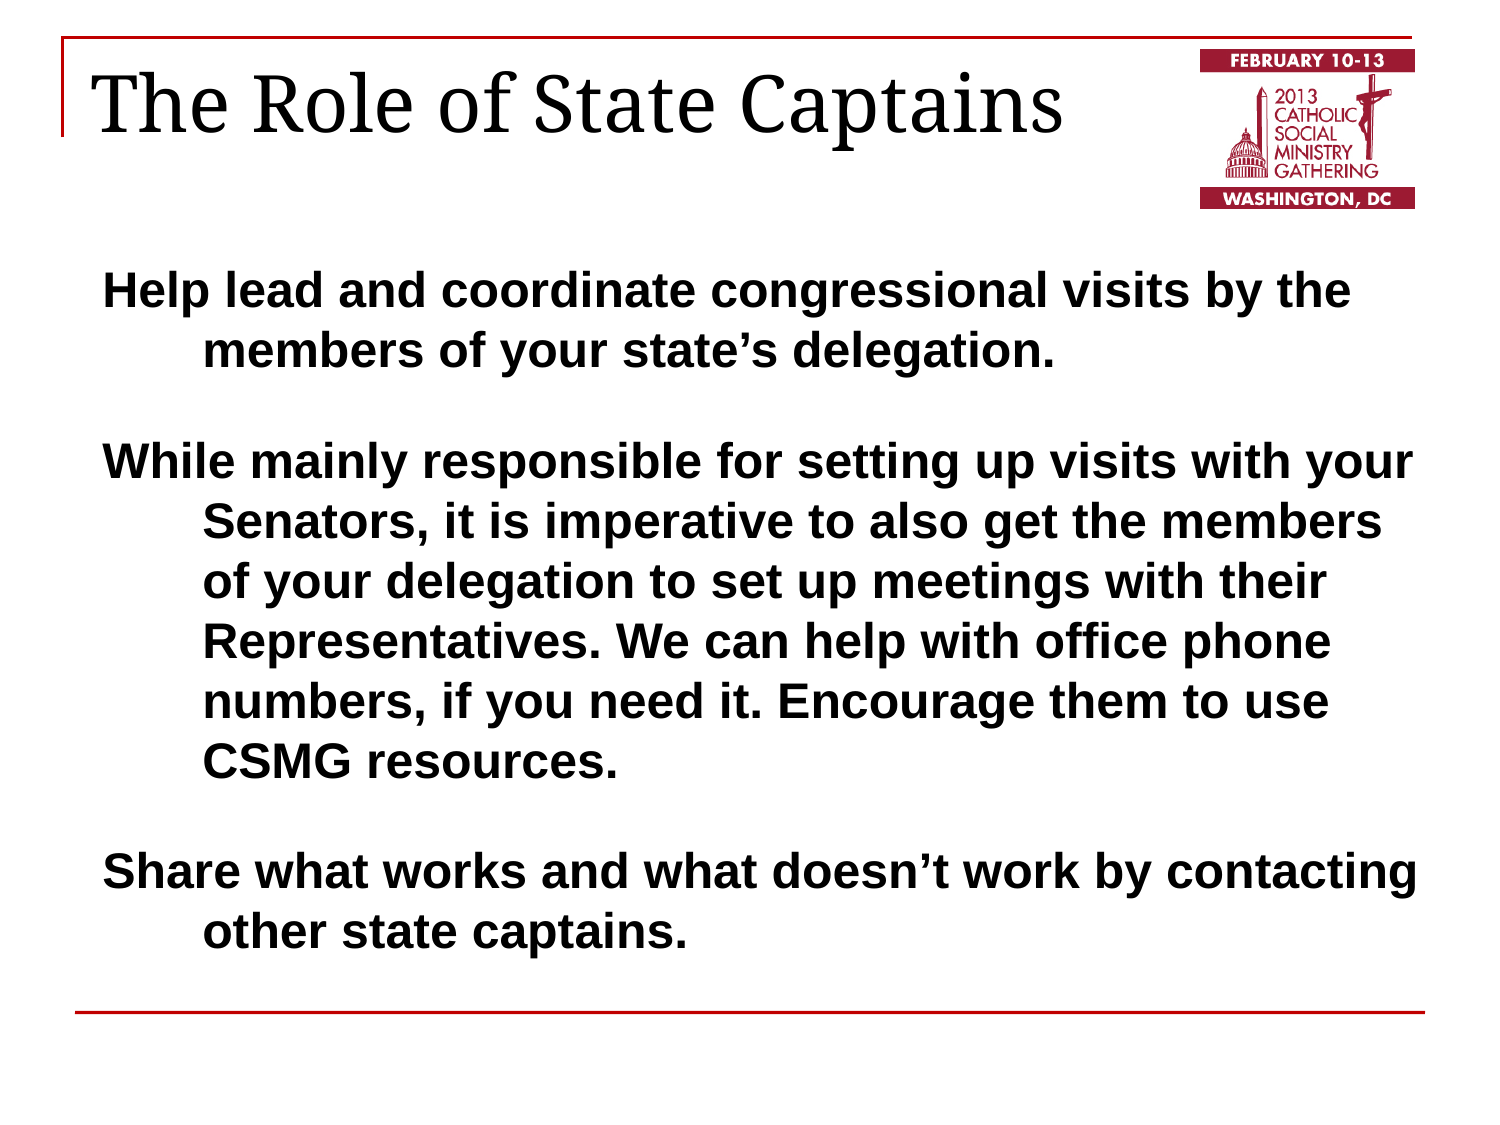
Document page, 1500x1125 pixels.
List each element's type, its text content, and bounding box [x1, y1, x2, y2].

title The Role of State Captains [74, 45, 1426, 181]
text_box Help lead and coordinate congressional visits by the members of your state’s delegation. While mainly responsible for setting up visits with your Senators, it is imperative to also get the members of your delegation to set up meetings with their Representatives. We can help with office phone numbers, if you need it. Encourage them to use CSMG resources. Share what works and what doesn’t work by contacting other state captains. [87, 249, 1438, 988]
picture [1200, 181, 1415, 209]
